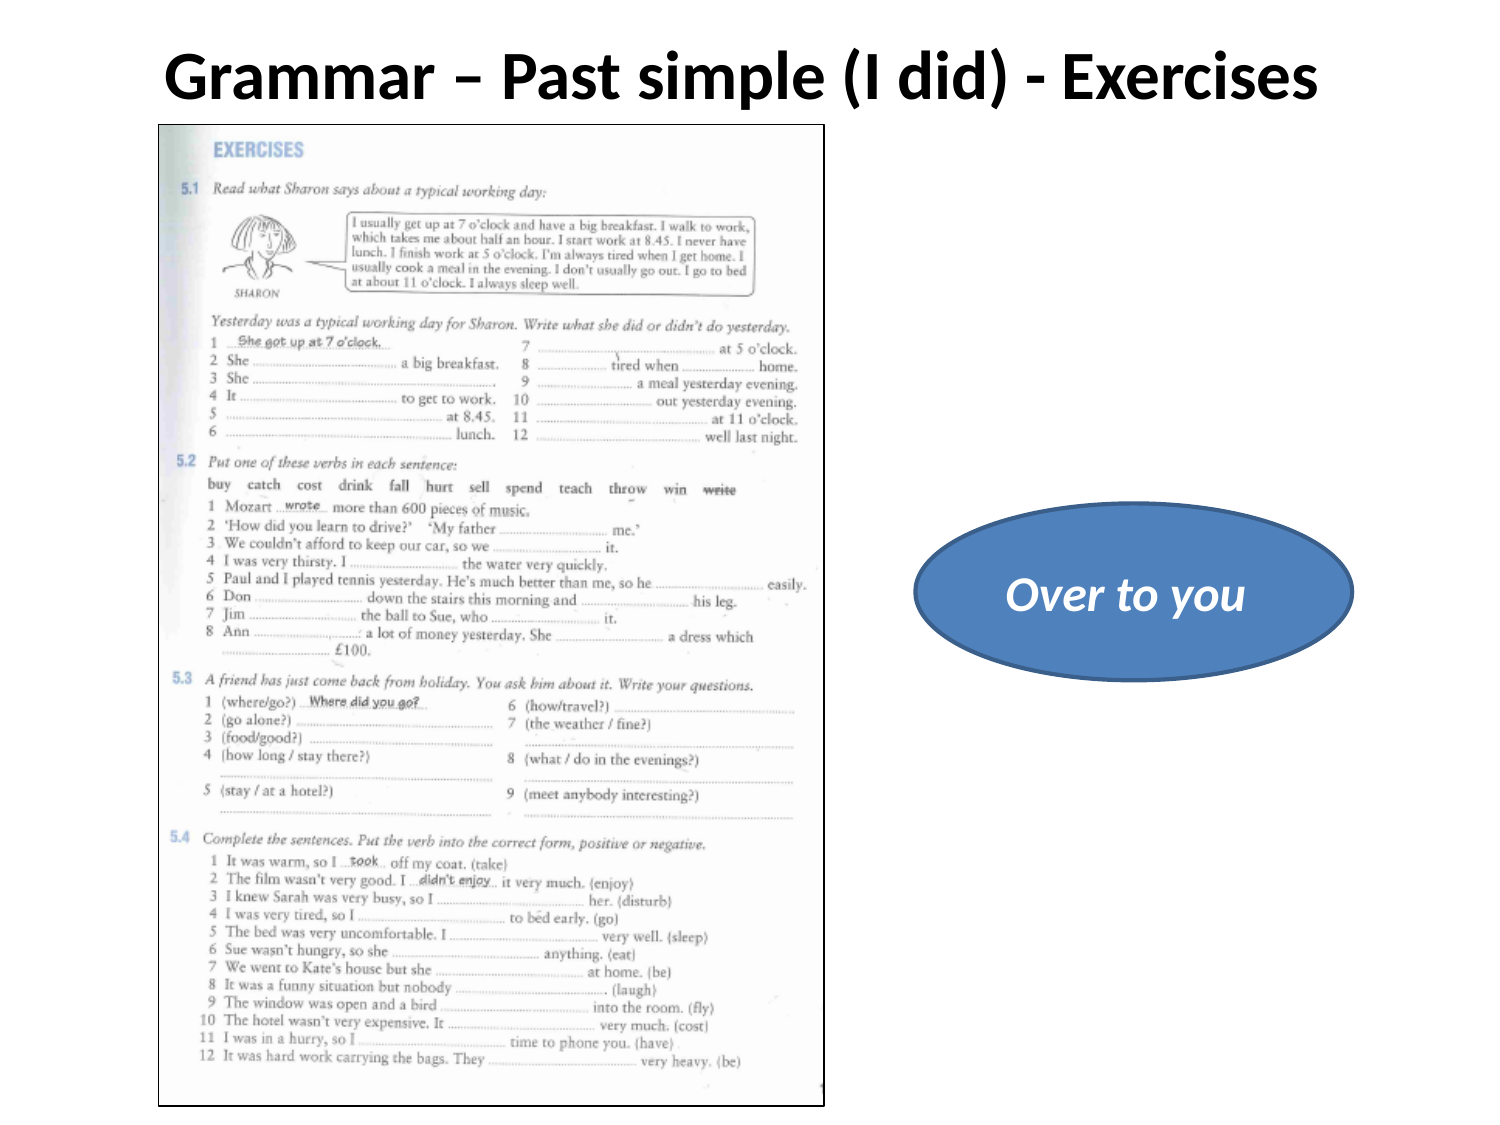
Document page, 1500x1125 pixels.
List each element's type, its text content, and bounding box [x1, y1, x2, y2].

picture [159, 125, 824, 1106]
text_box Grammar – Past simple (I did) - Exercises [75, 0, 1425, 149]
text_box Over to you [913, 501, 1355, 683]
